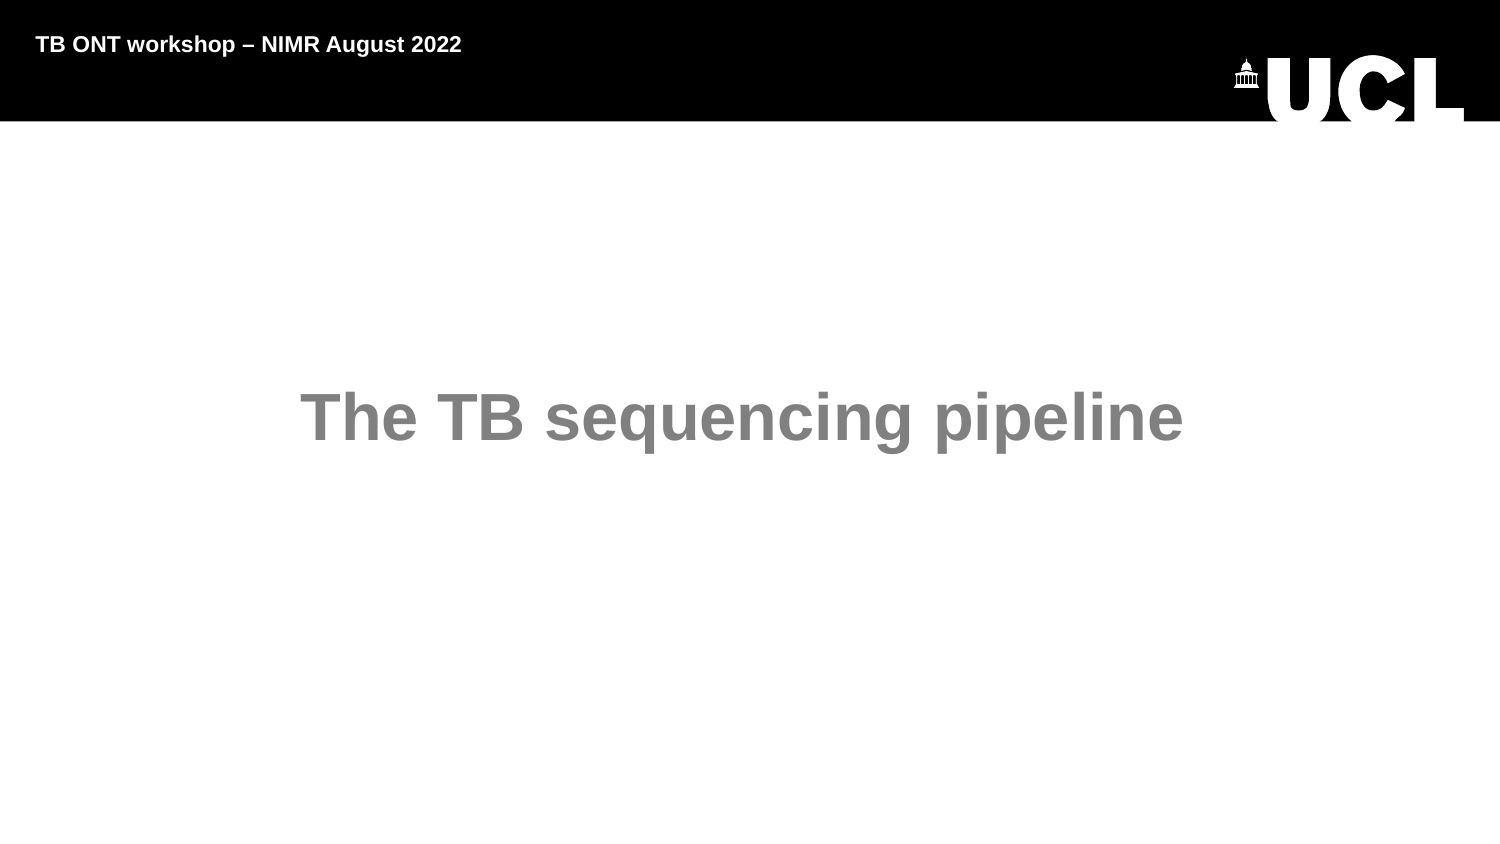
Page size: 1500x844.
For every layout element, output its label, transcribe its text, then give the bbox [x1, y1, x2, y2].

list The TB sequencing pipeline [285, 374, 1215, 469]
list TB ONT workshop – NIMR August 2022 [35, 35, 936, 84]
picture [1234, 58, 1259, 88]
